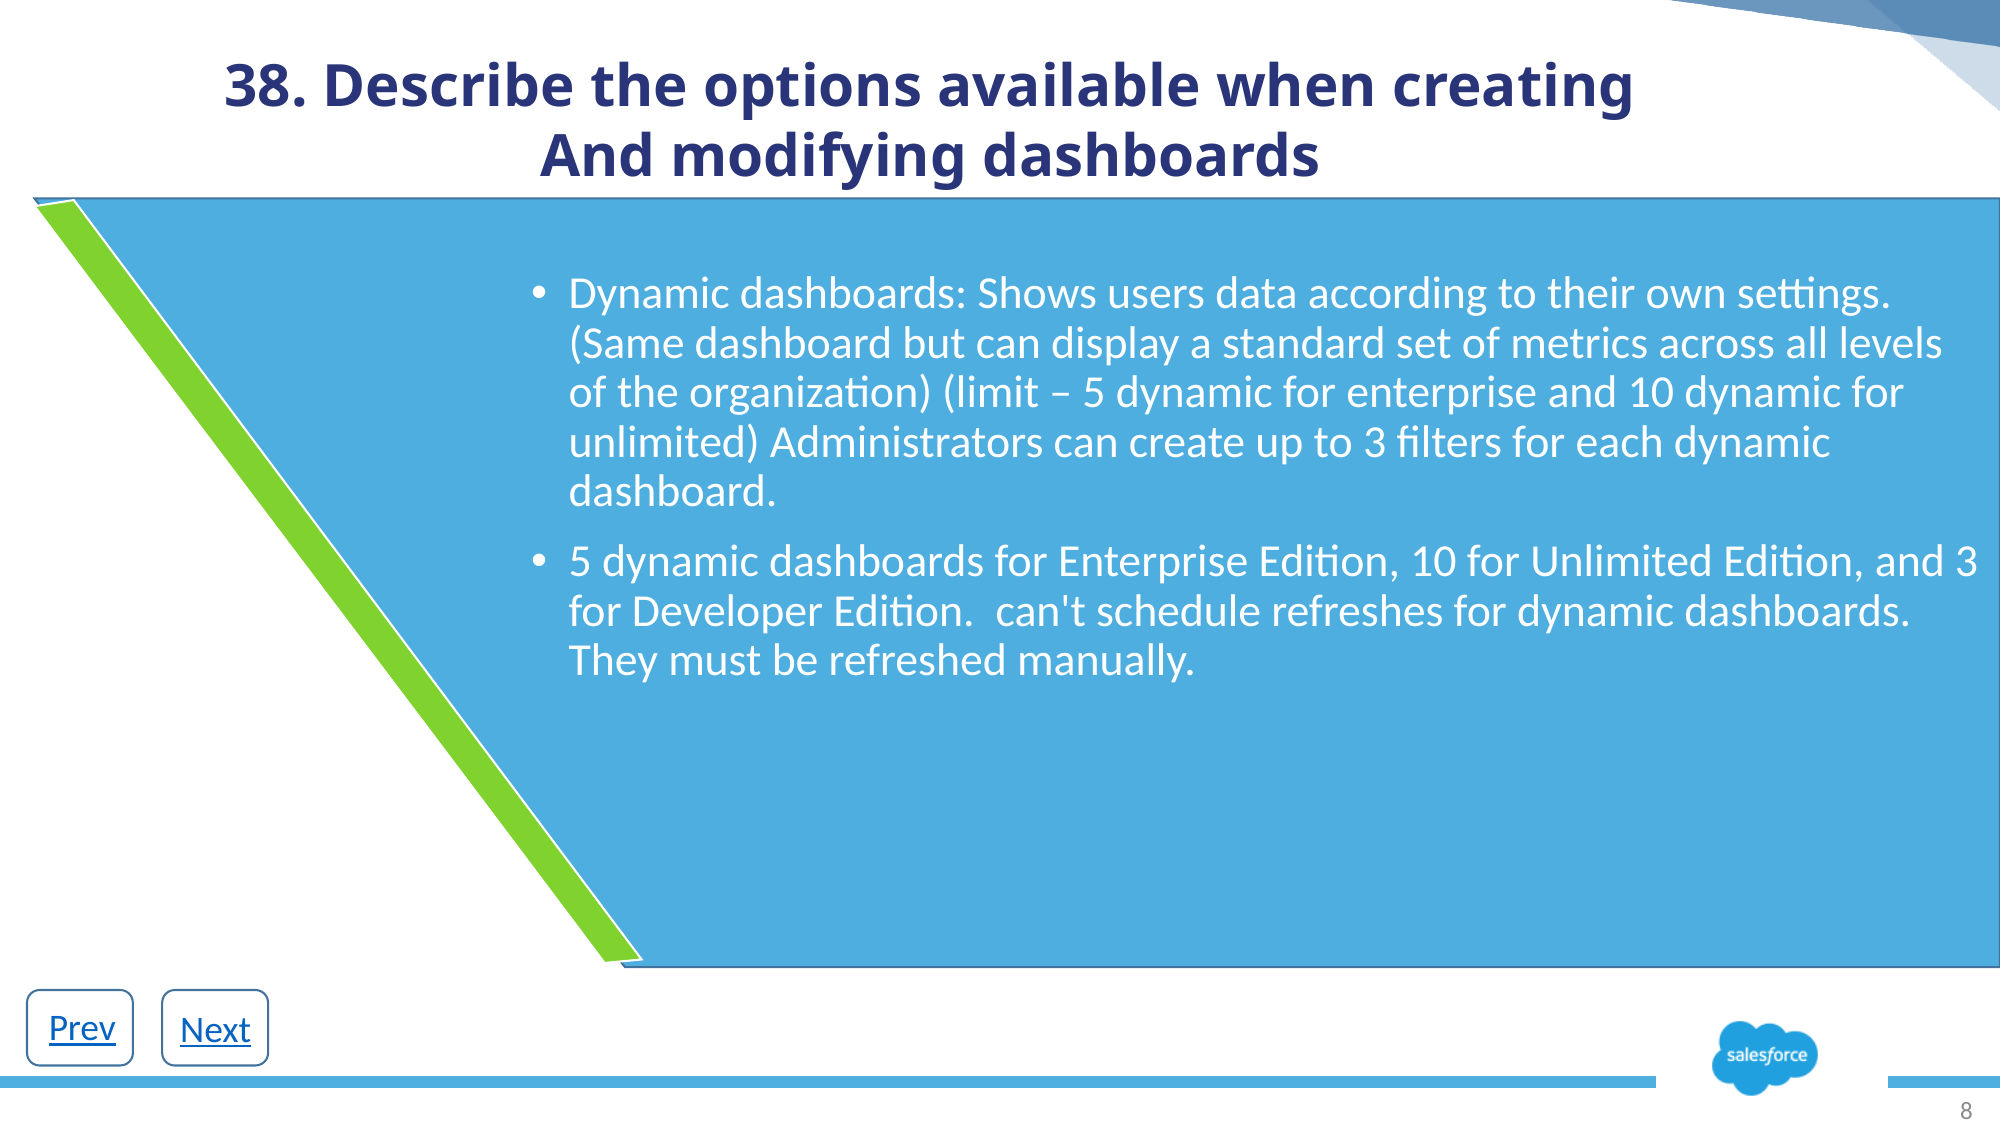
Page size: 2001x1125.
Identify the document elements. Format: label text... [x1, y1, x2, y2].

text_box [32, 198, 644, 965]
text_box [25, 988, 134, 1067]
list Dynamic dashboards: Shows users data according to their own settings. (Same dashboard but can display a standard set of metrics across all levels of the organization) (limit – 5 dynamic for enterprise and 10 dynamic for unlimited) Administrators can create up to 3 filters for each dynamic dashboard. 5 dynamic dashboards for Enterprise Edition, 10 for Unlimited Edition, and 3 for Developer Edition. can't schedule refreshes for dynamic dashboards. They must be refreshed manually. [516, 261, 2000, 944]
text_box [620, 944, 2000, 969]
text_box Prev [34, 995, 132, 1056]
text_box [32, 197, 2000, 788]
text_box Next [165, 997, 267, 1058]
text_box [1200, 0, 2000, 217]
text_box 38. Describe the options available when creating And modifying dashboards [210, 41, 1650, 196]
text_box [1888, 1076, 2000, 1088]
picture [1684, 1011, 1845, 1110]
text_box [0, 1076, 1656, 1088]
text_box 8 [1944, 1087, 1988, 1125]
text_box [161, 988, 270, 1067]
